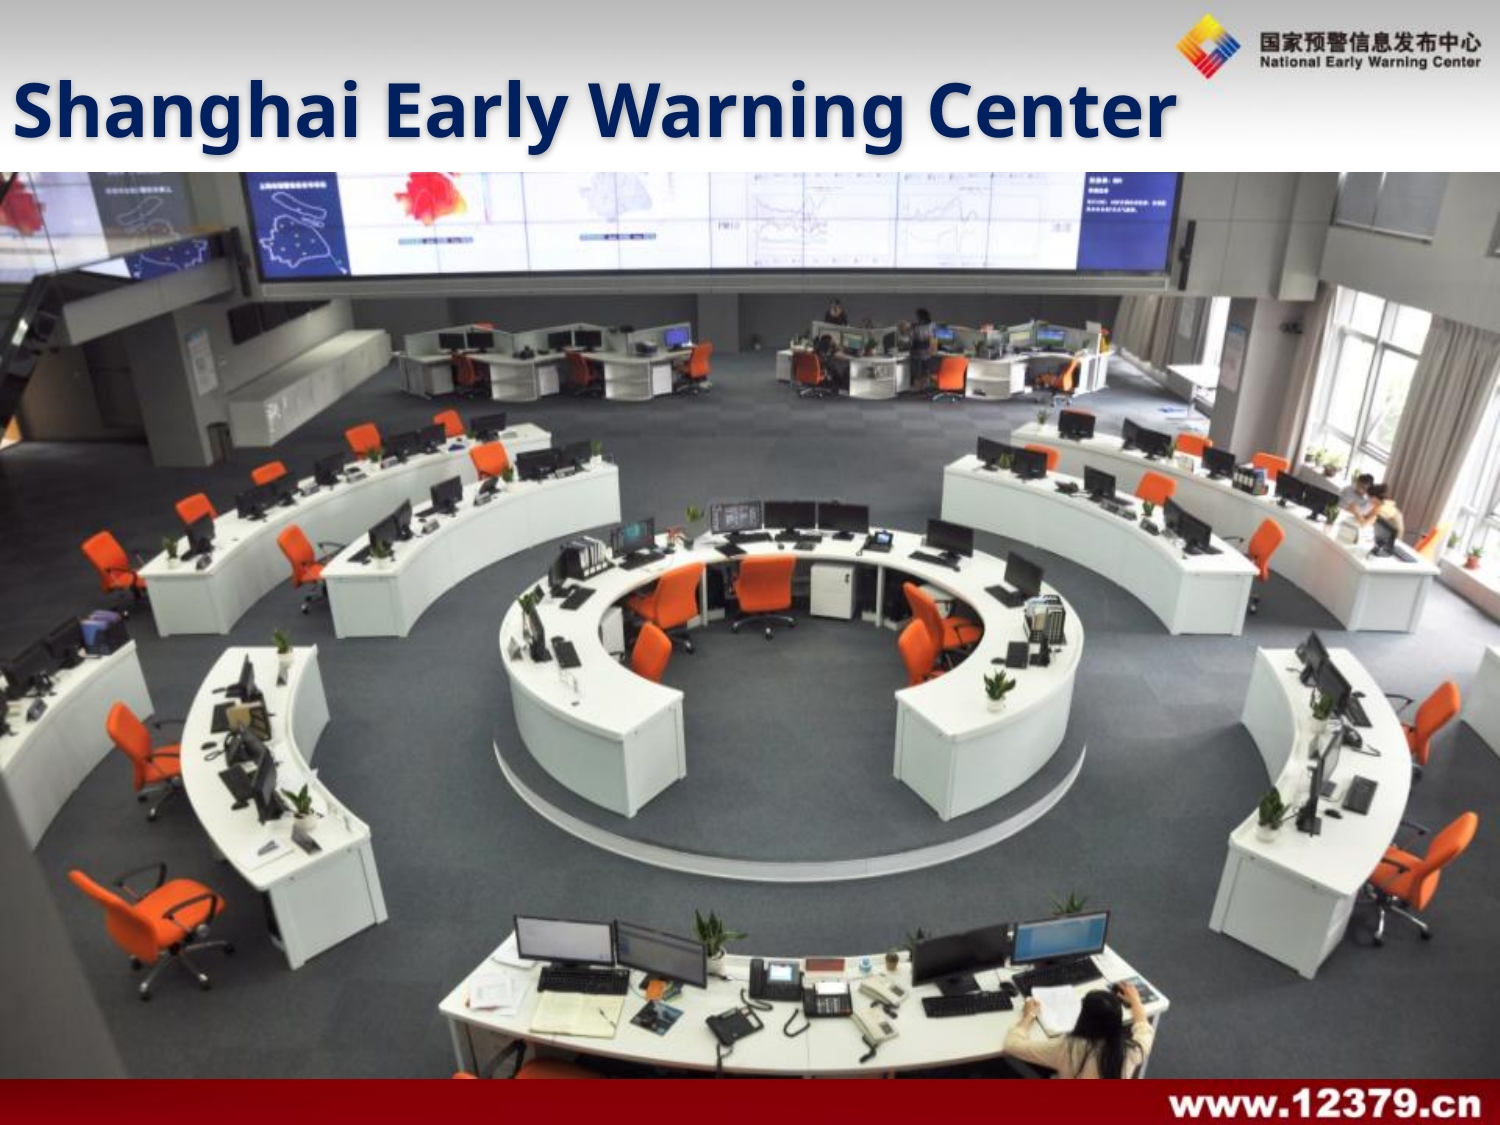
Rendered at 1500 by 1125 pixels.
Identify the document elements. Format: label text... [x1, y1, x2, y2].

text_box Shanghai Early Warning Center [0, 54, 1497, 158]
picture [0, 0, 1500, 1125]
